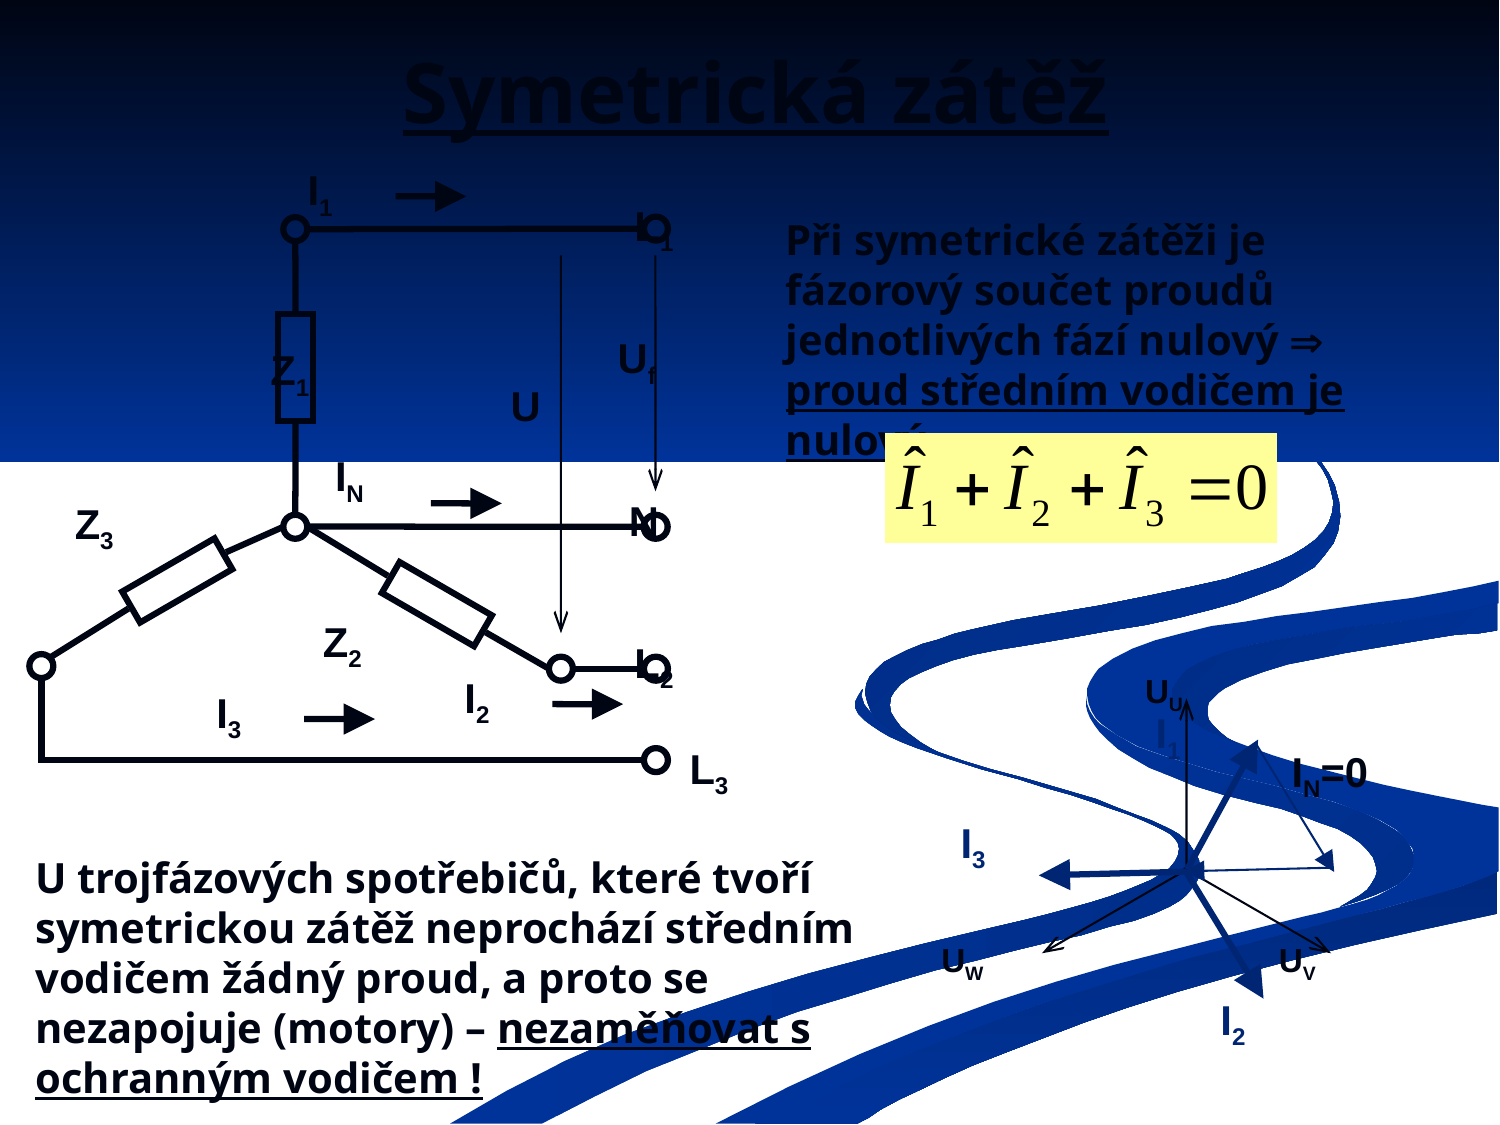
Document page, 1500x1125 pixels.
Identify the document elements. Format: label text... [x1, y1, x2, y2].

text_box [29, 157, 751, 799]
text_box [884, 432, 1277, 543]
text_box IN=0 [1380, 739, 1487, 809]
text_box Při symetrické zátěži je fázorový součet proudů jednotlivých fází nulový  proud středním vodičem je nulový [779, 208, 1447, 470]
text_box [989, 663, 1380, 1051]
title Symetrická zátěž [76, 31, 1436, 149]
text_box U trojfázových spotřebičů, které tvoří symetrickou zátěž neprochází středním vodičem žádný proud, a proto se nezapojuje (motory) – nezaměňovat s ochranným vodičem ! [29, 846, 939, 1108]
